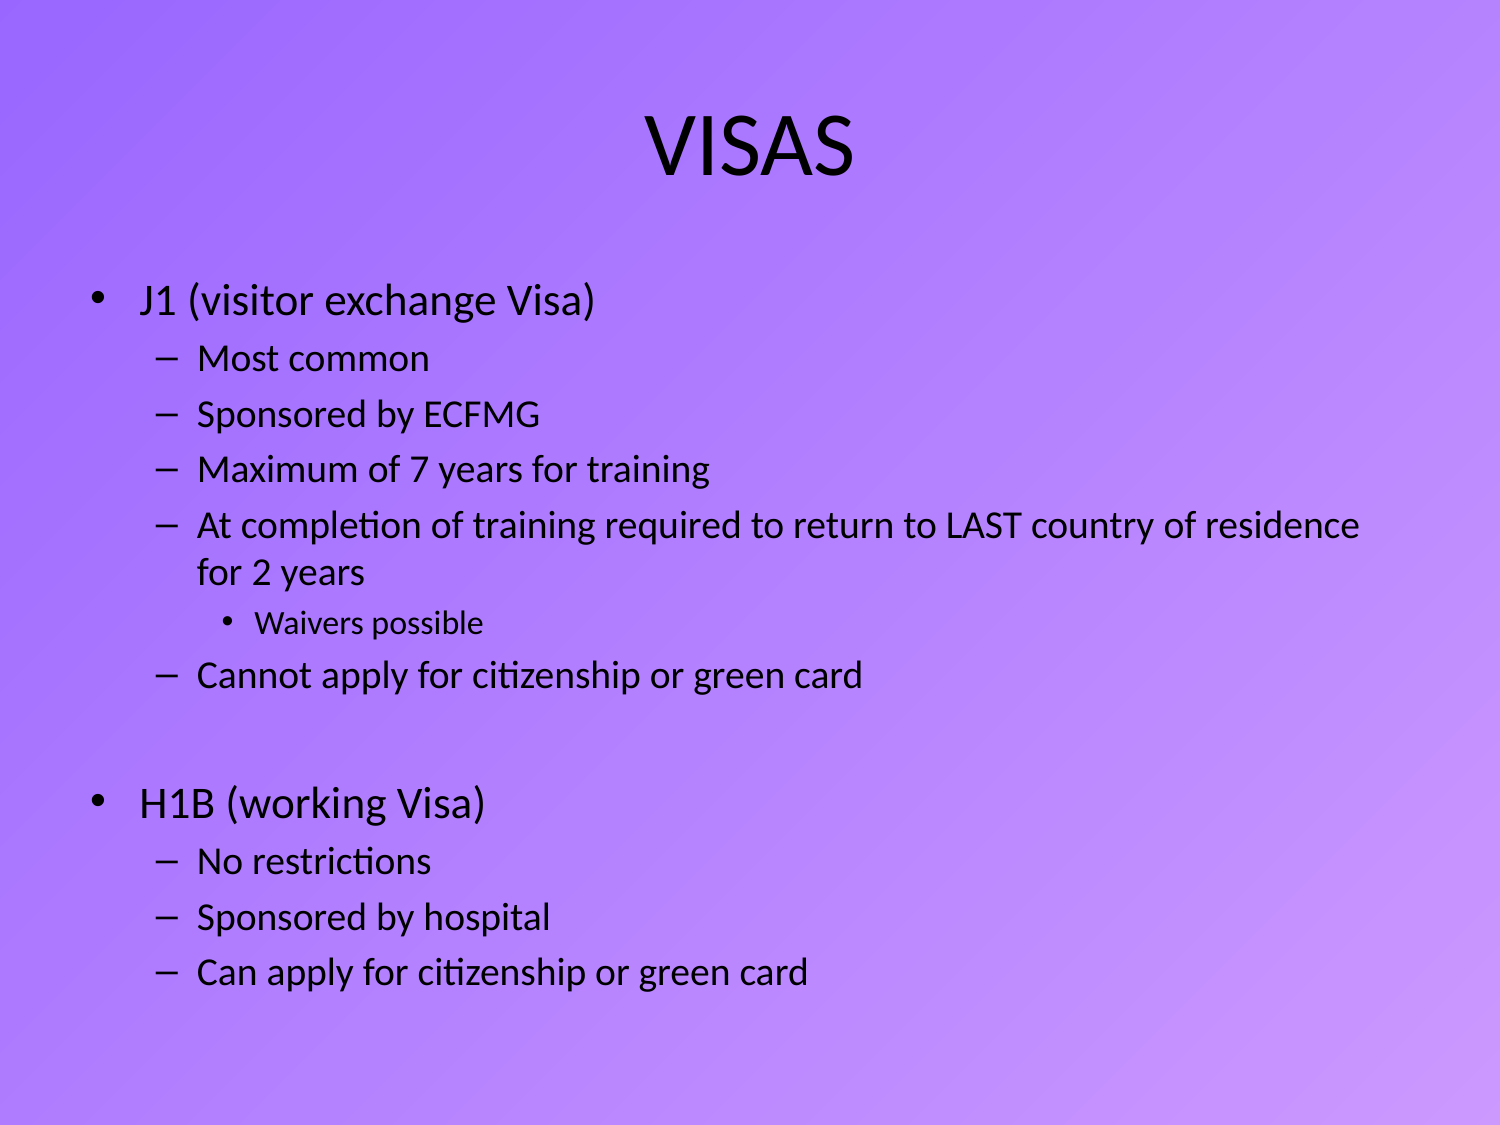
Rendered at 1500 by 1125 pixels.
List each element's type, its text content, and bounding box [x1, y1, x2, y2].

list J1 (visitor exchange Visa) Most common Sponsored by ECFMG Maximum of 7 years for training At completion of training required to return to LAST country of residence for 2 years Waivers possible Cannot apply for citizenship or green card H1B (working Visa) No restrictions Sponsored by hospital Can apply for citizenship or green card [75, 262, 1425, 1005]
title VISAS [75, 45, 1425, 233]
